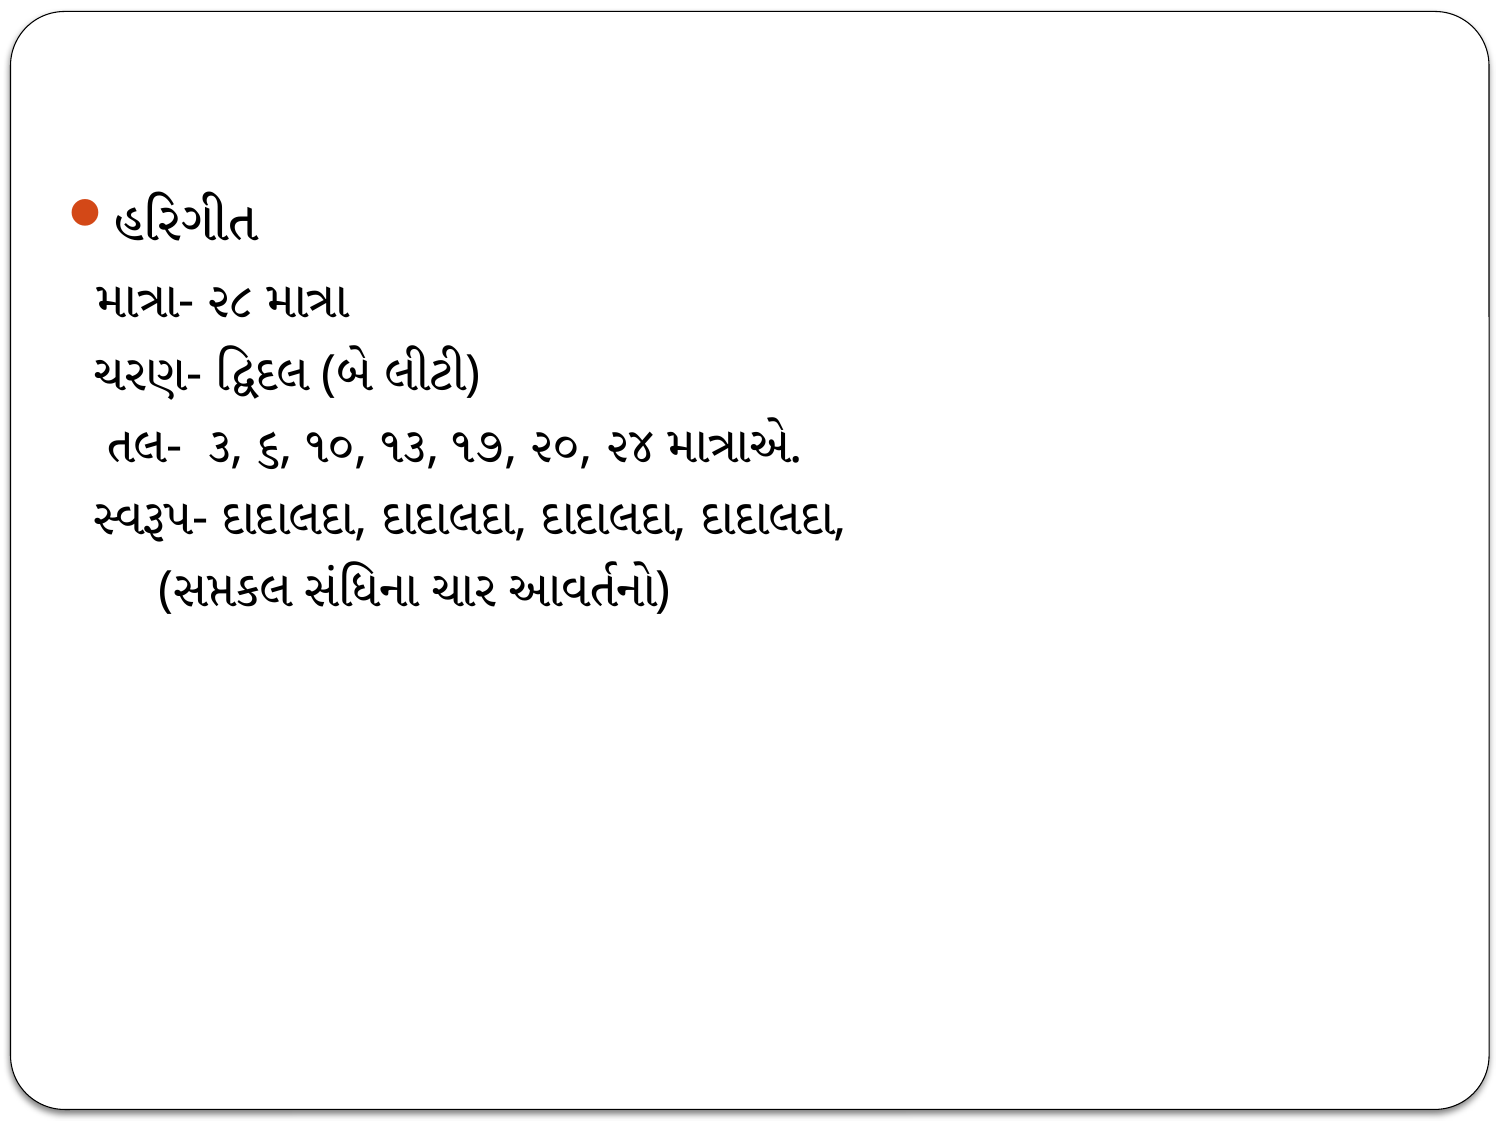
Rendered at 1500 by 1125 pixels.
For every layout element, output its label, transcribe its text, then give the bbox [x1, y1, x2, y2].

list હરિગીત માત્રા- ૨૮ માત્રા ચરણ- દ્વિદલ (બે લીટી) તલ- ૩, ૬, ૧૦, ૧૩, ૧૭, ૨૦, ૨૪ માત્રાએ. સ્વરૂપ- દાદાલદા, દાદાલદા, દાદાલદા, દાદાલદા, (સપ્તકલ સંધિના ચાર આવર્તનો) [53, 101, 1447, 1059]
